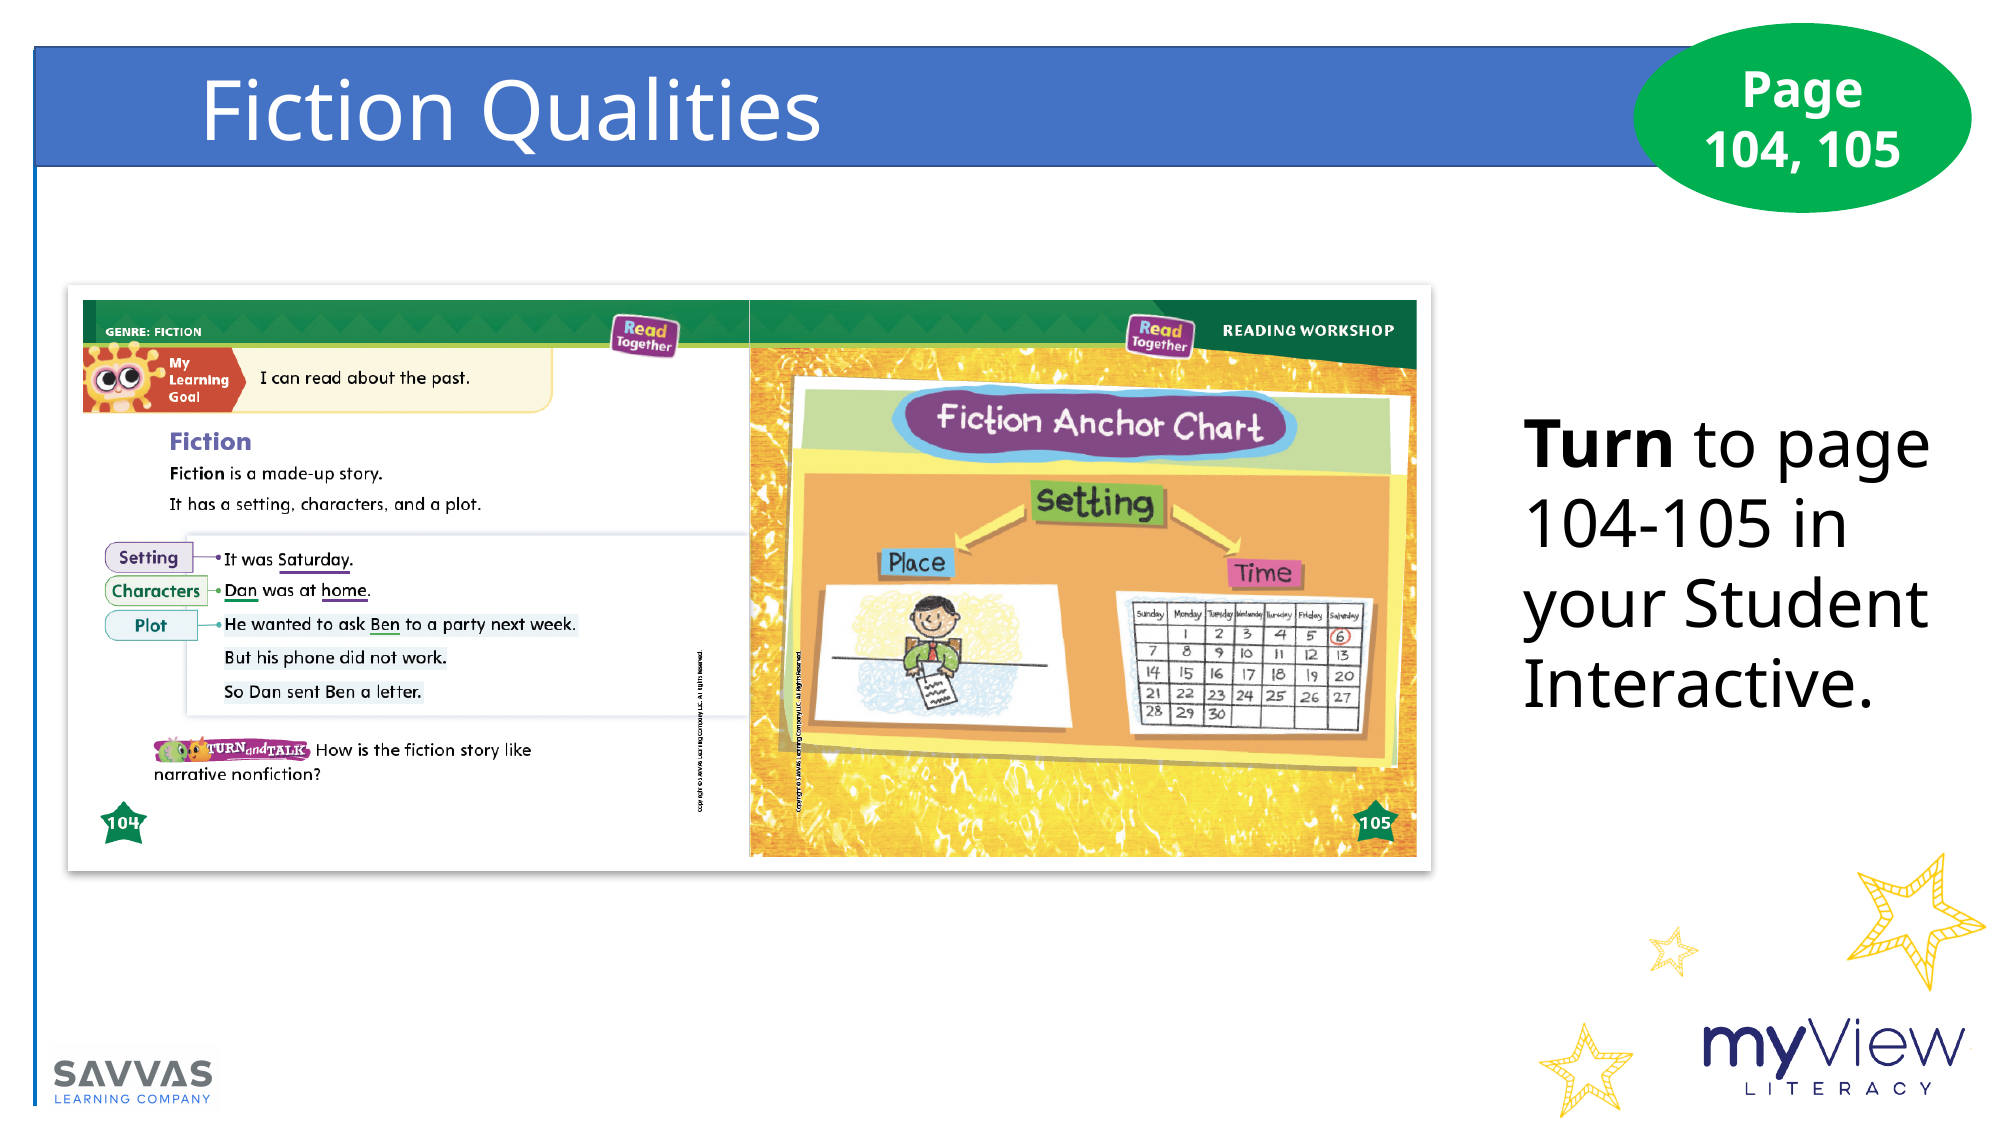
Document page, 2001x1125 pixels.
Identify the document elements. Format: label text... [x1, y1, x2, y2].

picture [1509, 814, 2000, 1125]
picture [48, 1043, 220, 1113]
picture [82, 299, 1417, 857]
text_box Fiction Qualities [34, 46, 1690, 167]
text_box Turn to page 104-105 in your Student Interactive. [1508, 393, 1966, 729]
text_box Page 104, 105 [1633, 23, 1972, 213]
